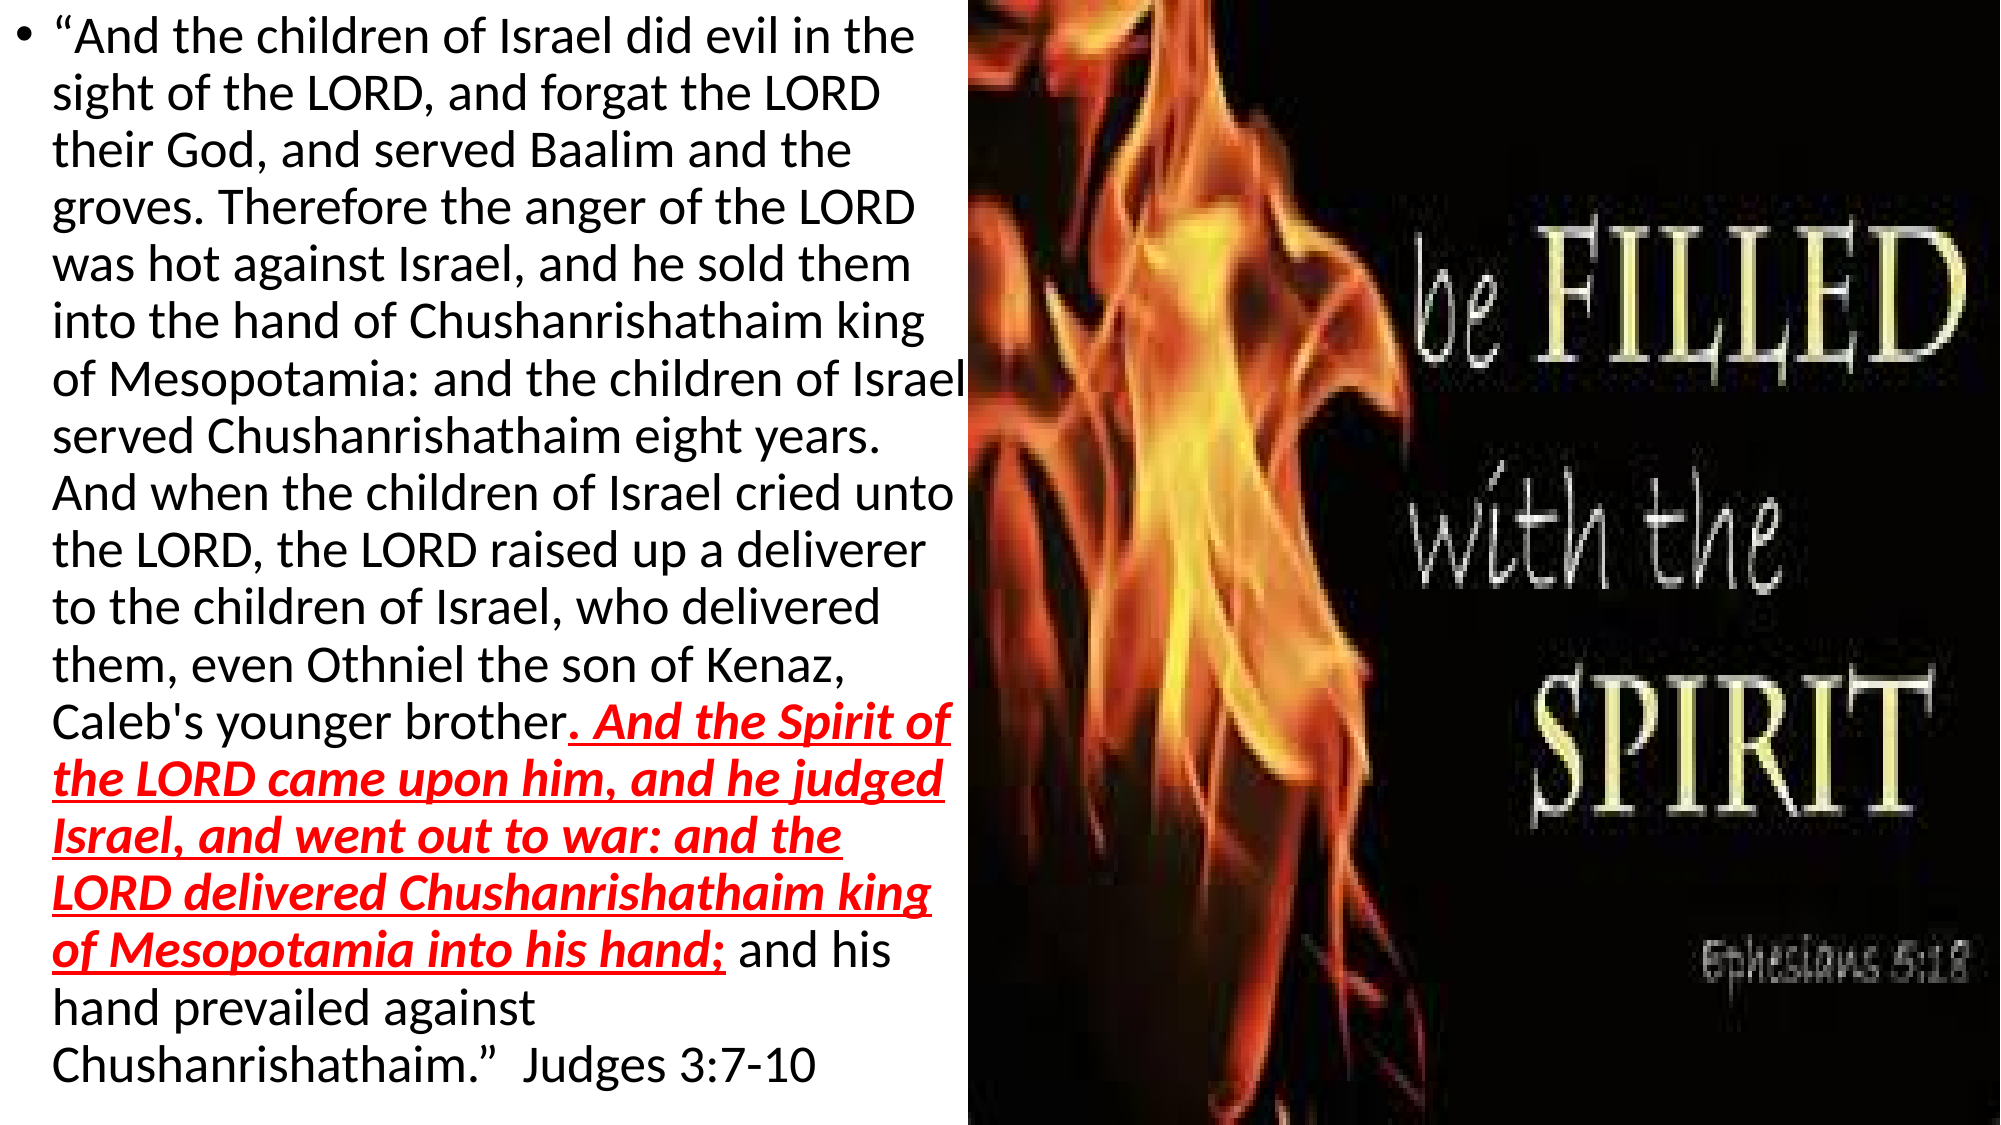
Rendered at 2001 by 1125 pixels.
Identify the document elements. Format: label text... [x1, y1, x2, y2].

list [968, 0, 2000, 1125]
list “And the children of Israel did evil in the sight of the LORD, and forgat the LORD their God, and served Baalim and the groves. Therefore the anger of the LORD was hot against Israel, and he sold them into the hand of Chushanrishathaim king of Mesopotamia: and the children of Israel served Chushanrishathaim eight years. And when the children of Israel cried unto the LORD, the LORD raised up a deliverer to the children of Israel, who delivered them, even Othniel the son of Kenaz, Caleb's younger brother. And the Spirit of the LORD came upon him, and he judged Israel, and went out to war: and the LORD delivered Chushanrishathaim king of Mesopotamia into his hand; and his hand prevailed against Chushanrishathaim.” Judges 3:7-10 [0, 0, 968, 1125]
